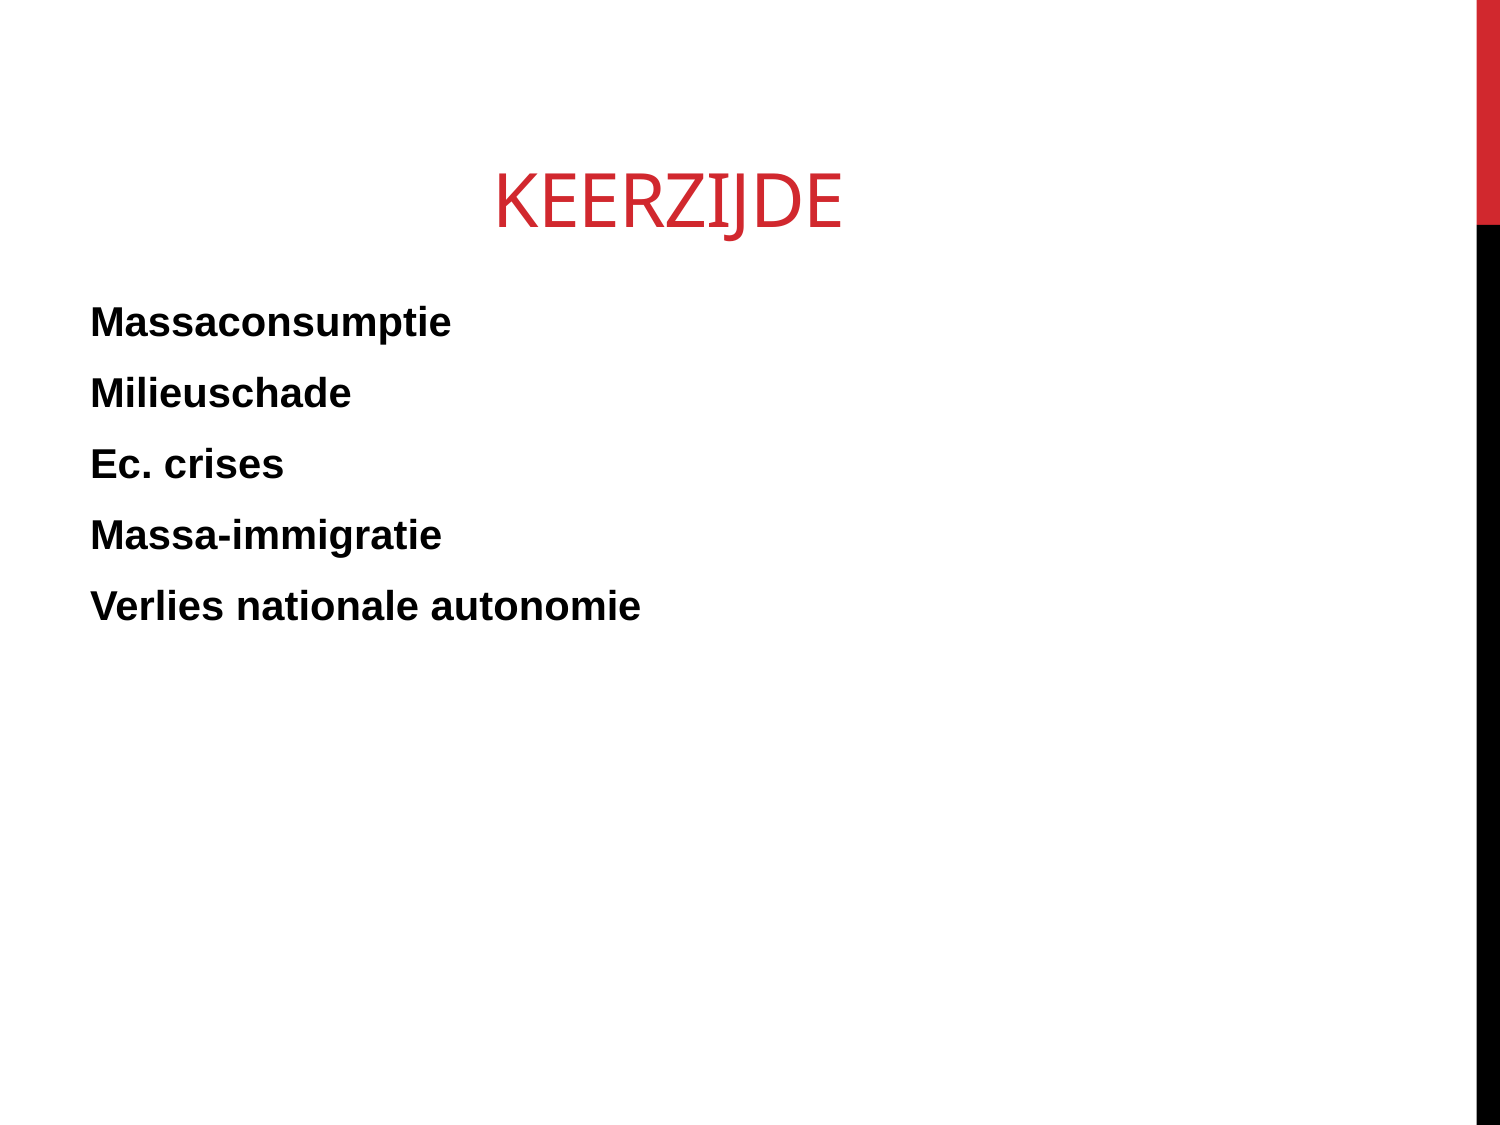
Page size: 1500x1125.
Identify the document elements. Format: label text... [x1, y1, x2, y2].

title Keerzijde [75, 25, 1025, 250]
list Massaconsumptie Milieuschade Ec. crises Massa-immigratie Verlies nationale autonomie [75, 287, 1325, 1005]
